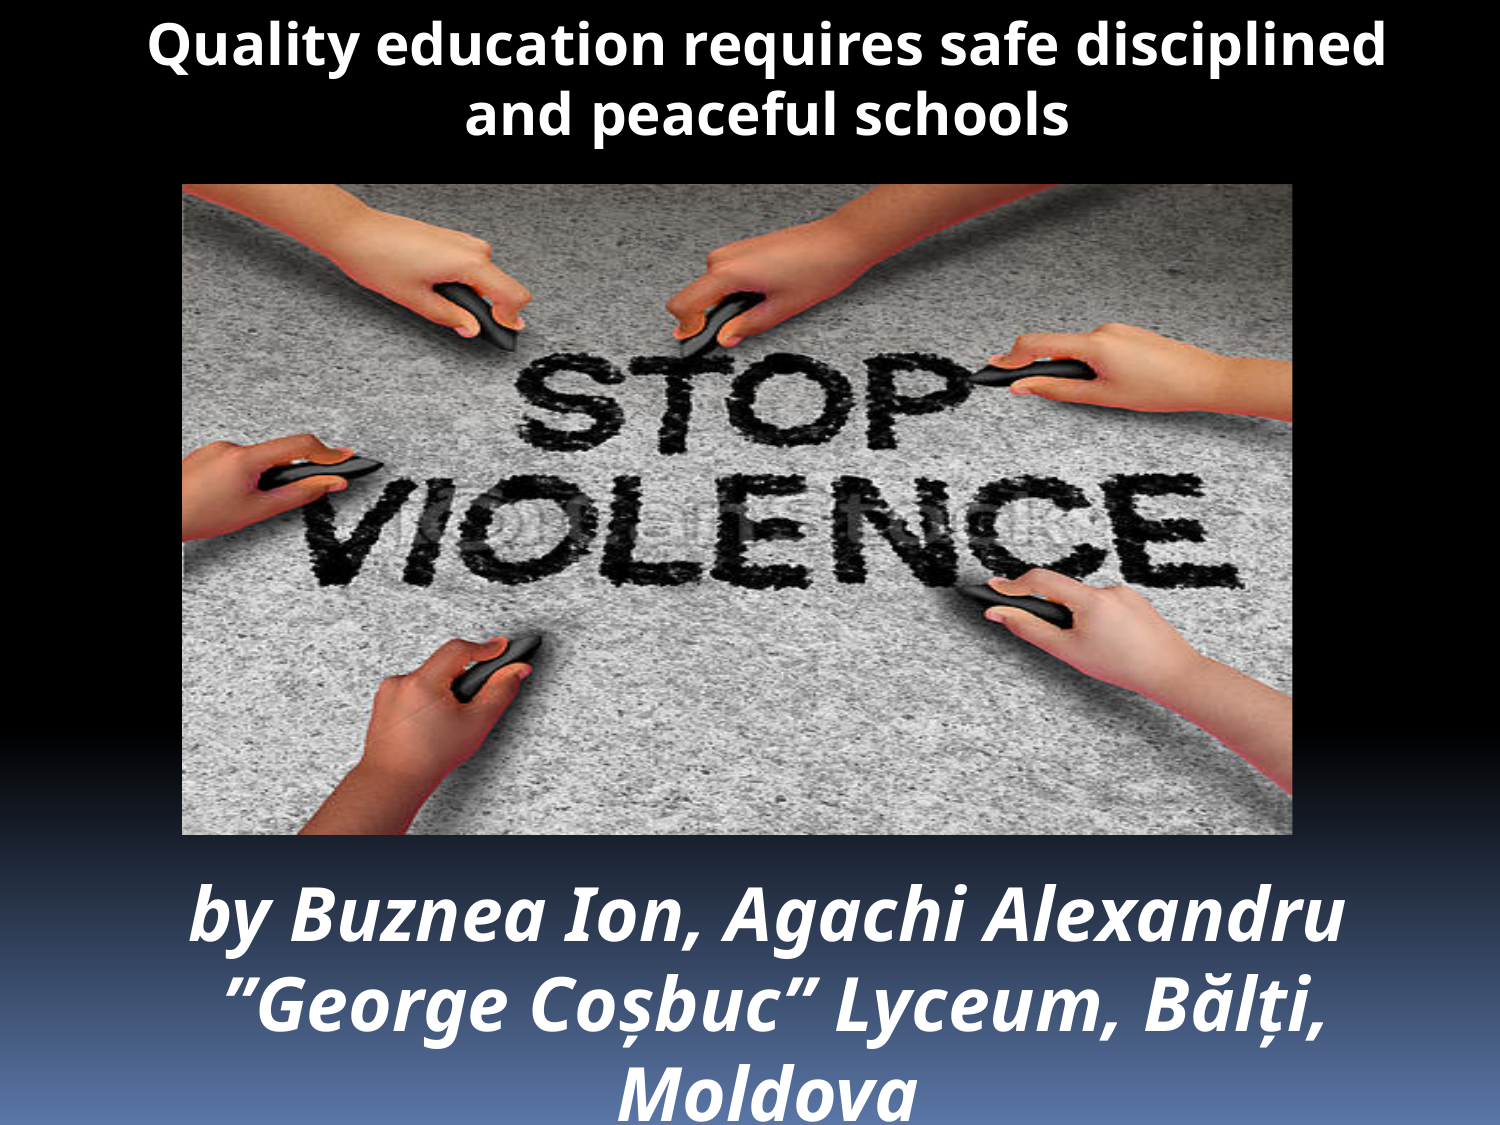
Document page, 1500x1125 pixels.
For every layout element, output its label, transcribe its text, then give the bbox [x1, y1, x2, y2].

picture [181, 184, 1293, 835]
text_box Quality education requires safe disciplined and peaceful schools by Buznea Ion, Agachi Alexandru ”George Coșbuc” Lyceum, Bălți, Moldova [88, 0, 1447, 1125]
